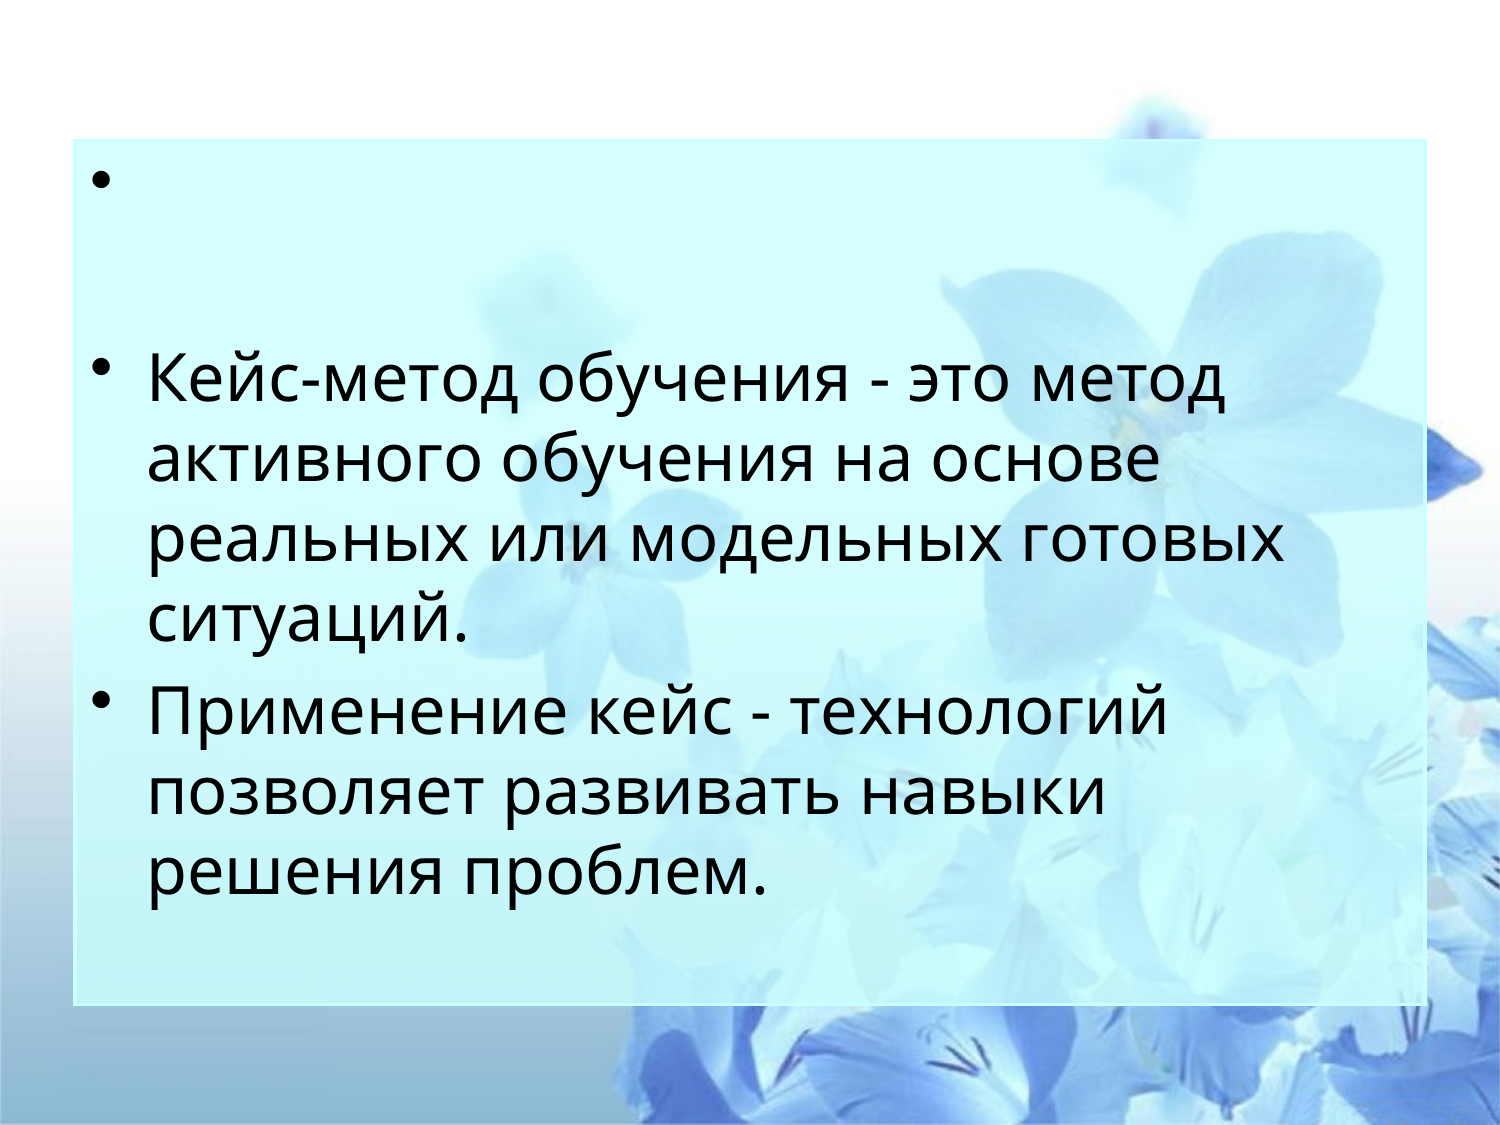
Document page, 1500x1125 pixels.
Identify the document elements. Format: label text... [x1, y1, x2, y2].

picture [0, 0, 1500, 1125]
list Кейс-метод обучения - это метод активного обучения на основе реальных или модельных готовых ситуаций. Применение кейс - технологий позволяет развивать навыки решения проблем. [73, 139, 1427, 1006]
